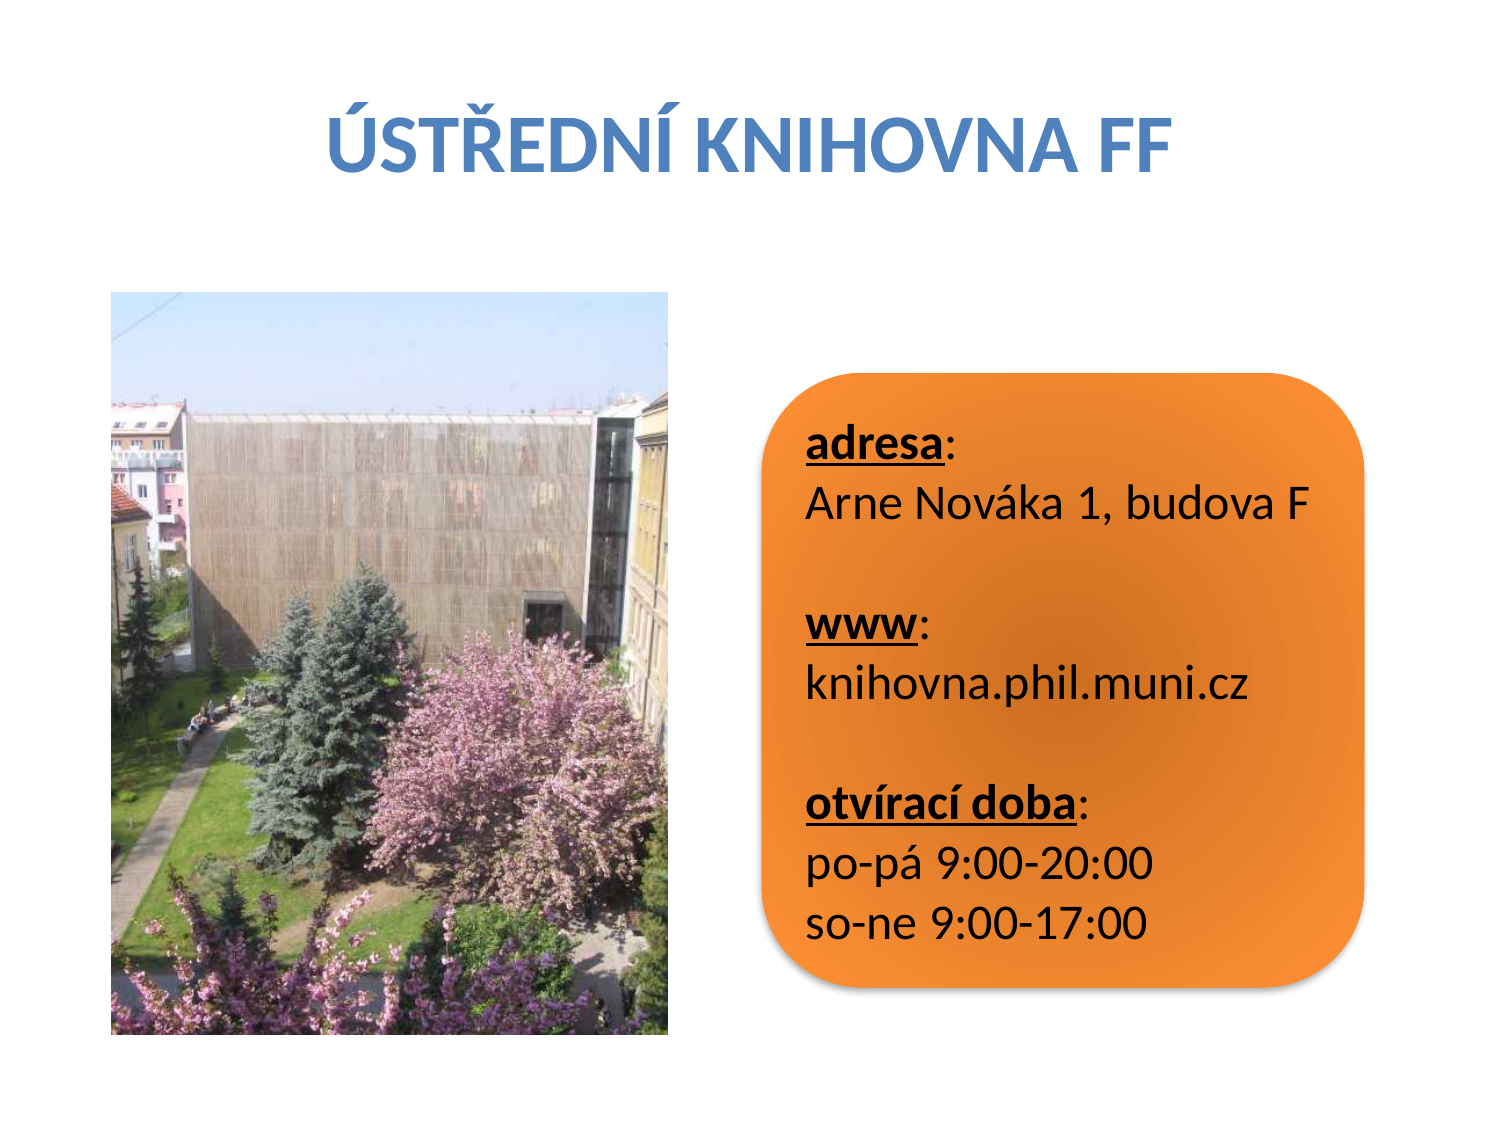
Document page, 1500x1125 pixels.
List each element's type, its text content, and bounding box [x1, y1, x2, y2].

title Ústřední knihovna FF [75, 45, 1425, 233]
text_box adresa: Arne Nováka 1, budova F www: knihovna.phil.muni.cz otvírací doba: po-pá 9:00-20:00 so-ne 9:00-17:00 [761, 373, 1365, 988]
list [110, 292, 668, 1036]
